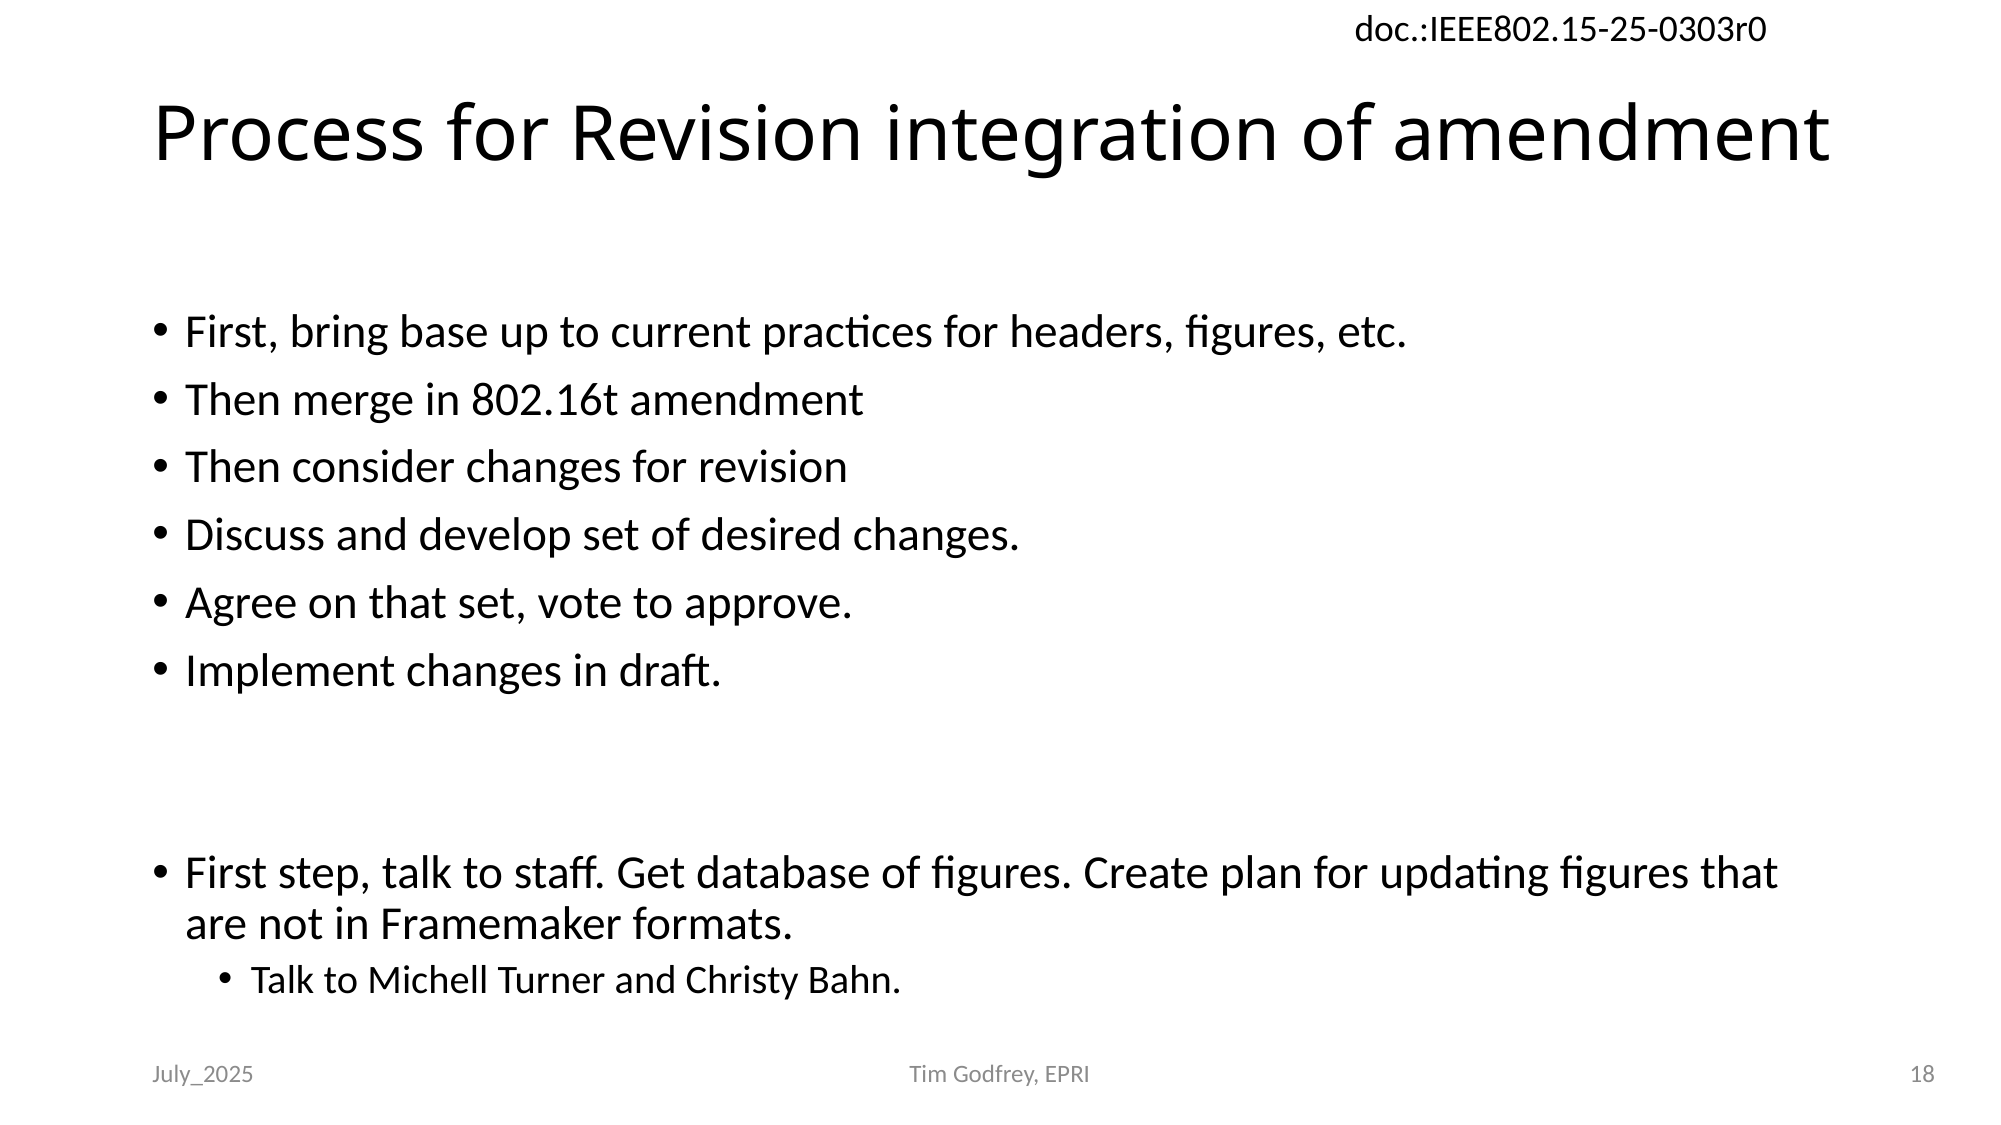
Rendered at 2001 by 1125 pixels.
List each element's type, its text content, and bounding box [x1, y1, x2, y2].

title Process for Revision integration of amendment [137, 59, 1863, 213]
slide_number 18 [1462, 1042, 1950, 1103]
slide_number July_2025 [137, 1042, 588, 1103]
list First, bring base up to current practices for headers, figures, etc. Then merge in 802.16t amendment Then consider changes for revision Discuss and develop set of desired changes. Agree on that set, vote to approve. Implement changes in draft. First step, talk to staff. Get database of figures. Create plan for updating figures that are not in Framemaker formats. Talk to Michell Turner and Christy Bahn. [137, 299, 1863, 1014]
footer Tim Godfrey, EPRI [662, 1042, 1338, 1103]
